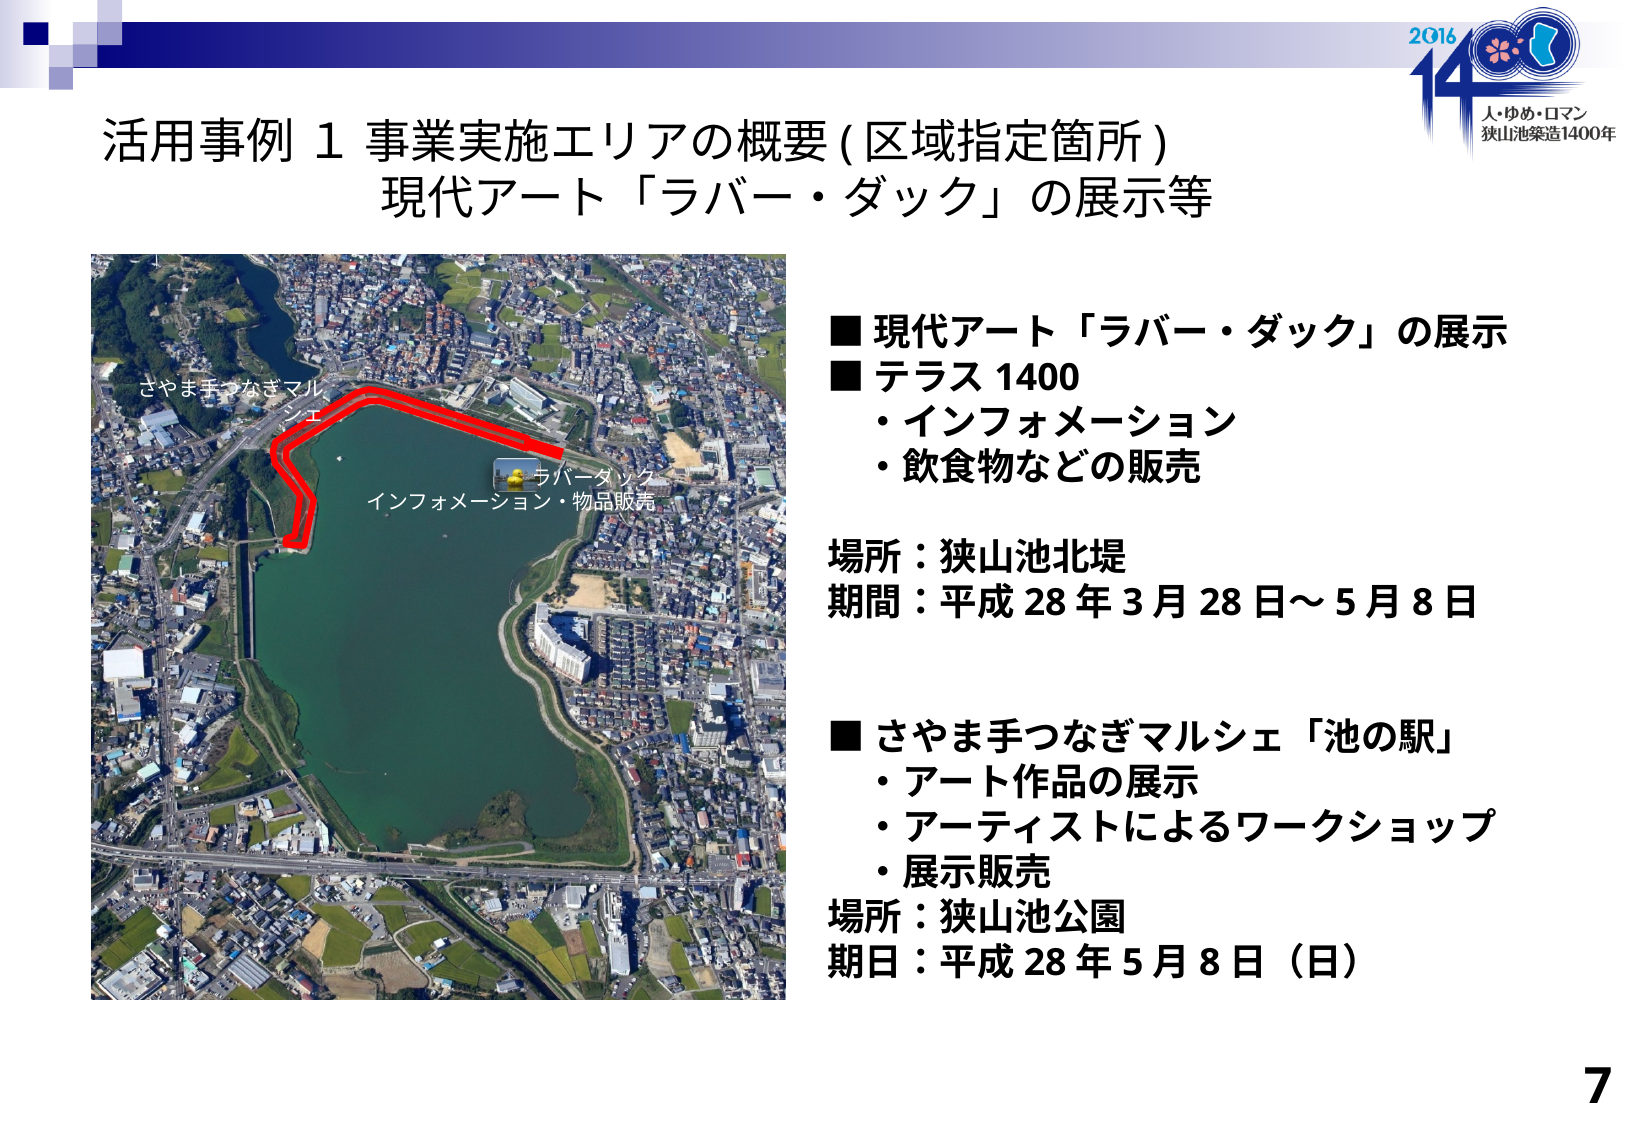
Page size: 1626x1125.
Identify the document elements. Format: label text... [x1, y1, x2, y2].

slide_number 6 [1248, 1054, 1625, 1125]
picture [1409, 7, 1616, 161]
text_box ■現代アート「ラバー・ダック」の展示 ■テラス1400 ・インフォメーション ・飲食物などの販売 場所：狭山池北堤 期間：平成28年3月28日～5月8日 ■さやま手つなぎマルシェ「池の駅」 ・アート作品の展示 ・アーティストによるワークショップ ・展示販売 場所：狭山池公園 期日：平成28年5月8日（日） [812, 255, 1533, 1036]
picture [1409, 31, 1417, 41]
picture [91, 254, 787, 1000]
text_box 活用事例 １ 事業実施エリアの概要(区域指定箇所) 現代アート「ラバー・ダック」の展示等 [86, 101, 1557, 232]
title [56, 78, 1592, 1071]
